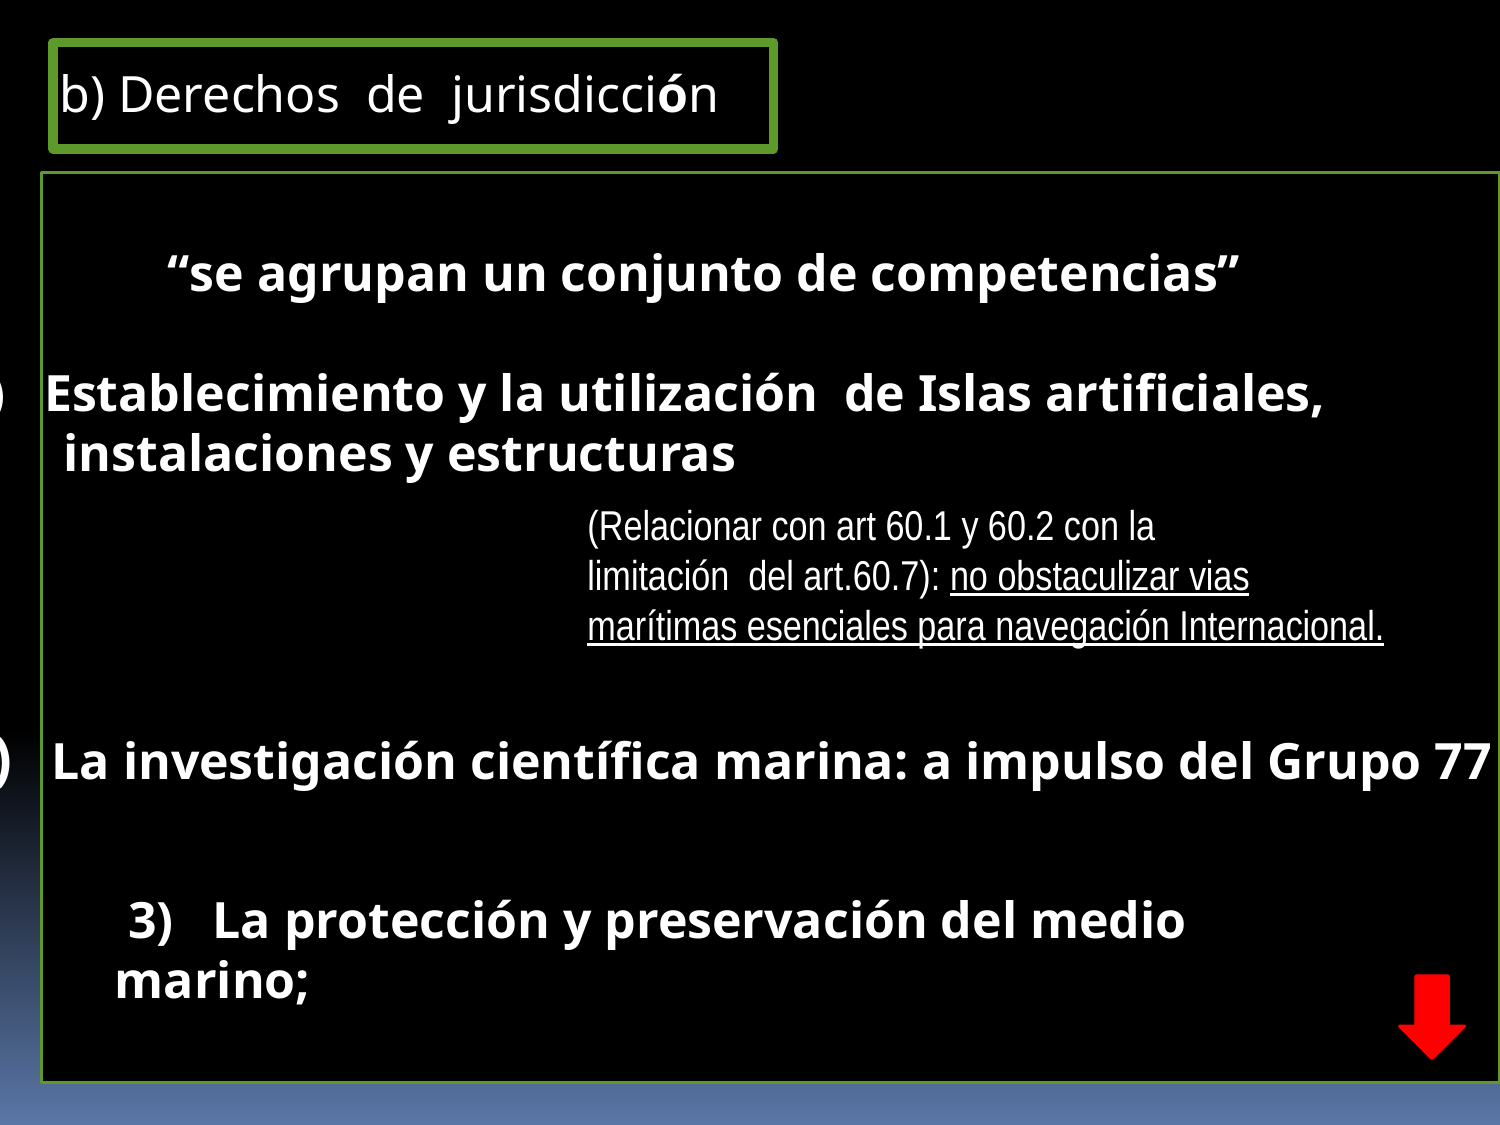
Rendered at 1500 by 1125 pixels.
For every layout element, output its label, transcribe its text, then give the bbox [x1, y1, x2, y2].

text_box [52, 41, 775, 150]
text_box 3) La protección y preservación del medio marino; [100, 881, 1365, 1017]
text_box [1398, 974, 1466, 1060]
text_box “se agrupan un conjunto de competencias” 1) Establecimiento y la utilización de Islas artificiales, instalaciones y estructuras 2) La investigación científica marina: a impulso del Grupo 77 [0, 113, 1500, 1125]
text_box b) Derechos de jurisdicción [44, 54, 52, 130]
text_box (Relacionar con art 60.1 y 60.2 con la limitación del art.60.7): no obstaculizar vias marítimas esenciales para navegación Internacional. [572, 491, 1424, 657]
